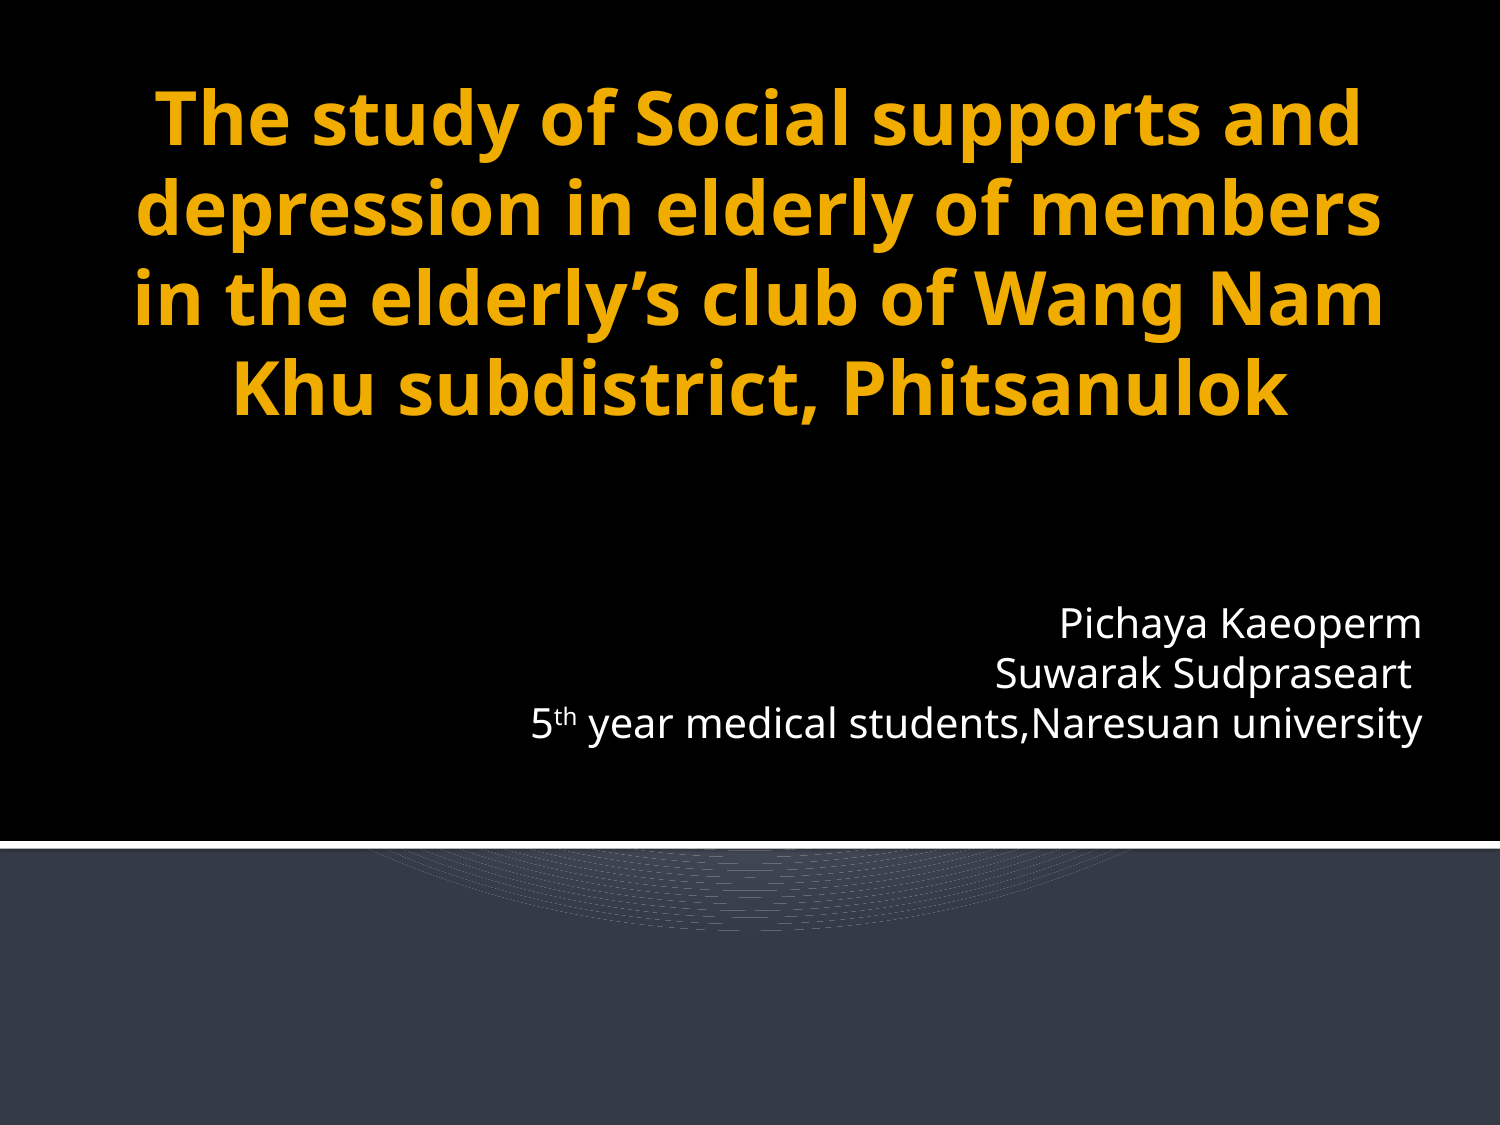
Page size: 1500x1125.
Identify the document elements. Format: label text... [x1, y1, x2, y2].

subtitle Pichaya Kaeoperm Suwarak Sudpraseart 5th year medical students,Naresuan university [105, 550, 1431, 797]
title The study of Social supports and depression in elderly of members in the elderly’s club of Wang Nam Khu subdistrict, Phitsanulok [93, 70, 1419, 528]
